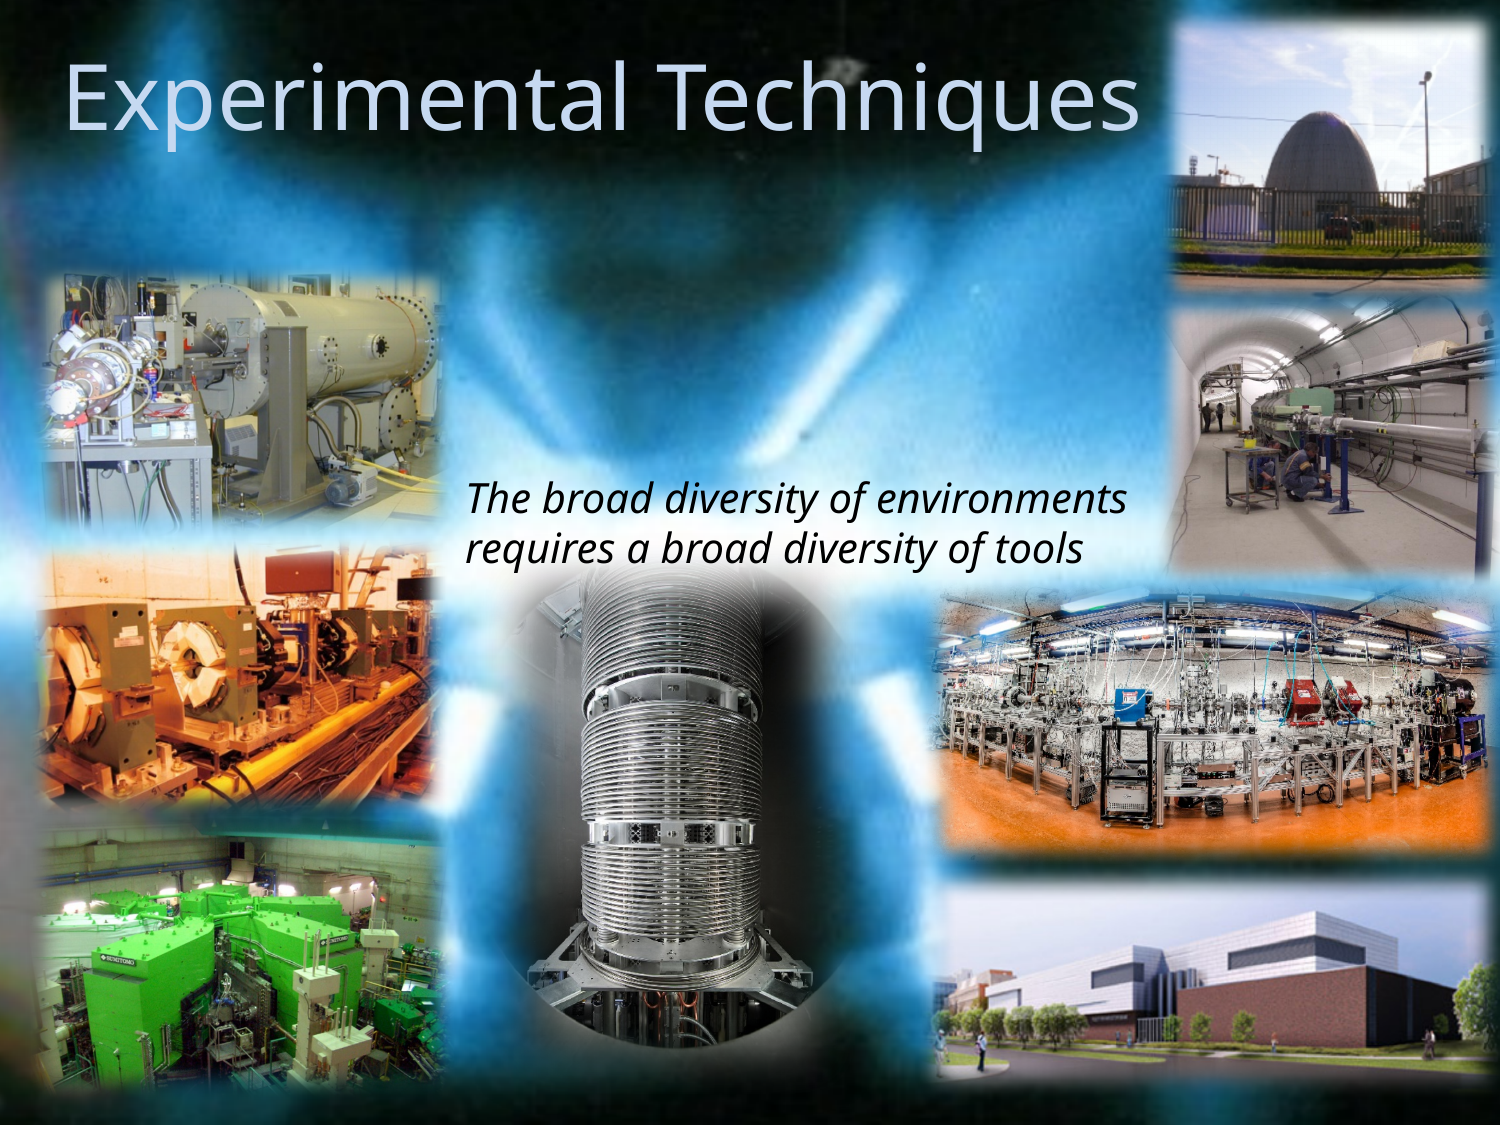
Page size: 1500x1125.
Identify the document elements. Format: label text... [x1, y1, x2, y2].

picture [0, 0, 1500, 1125]
title Experimental Techniques [5, 0, 174, 188]
